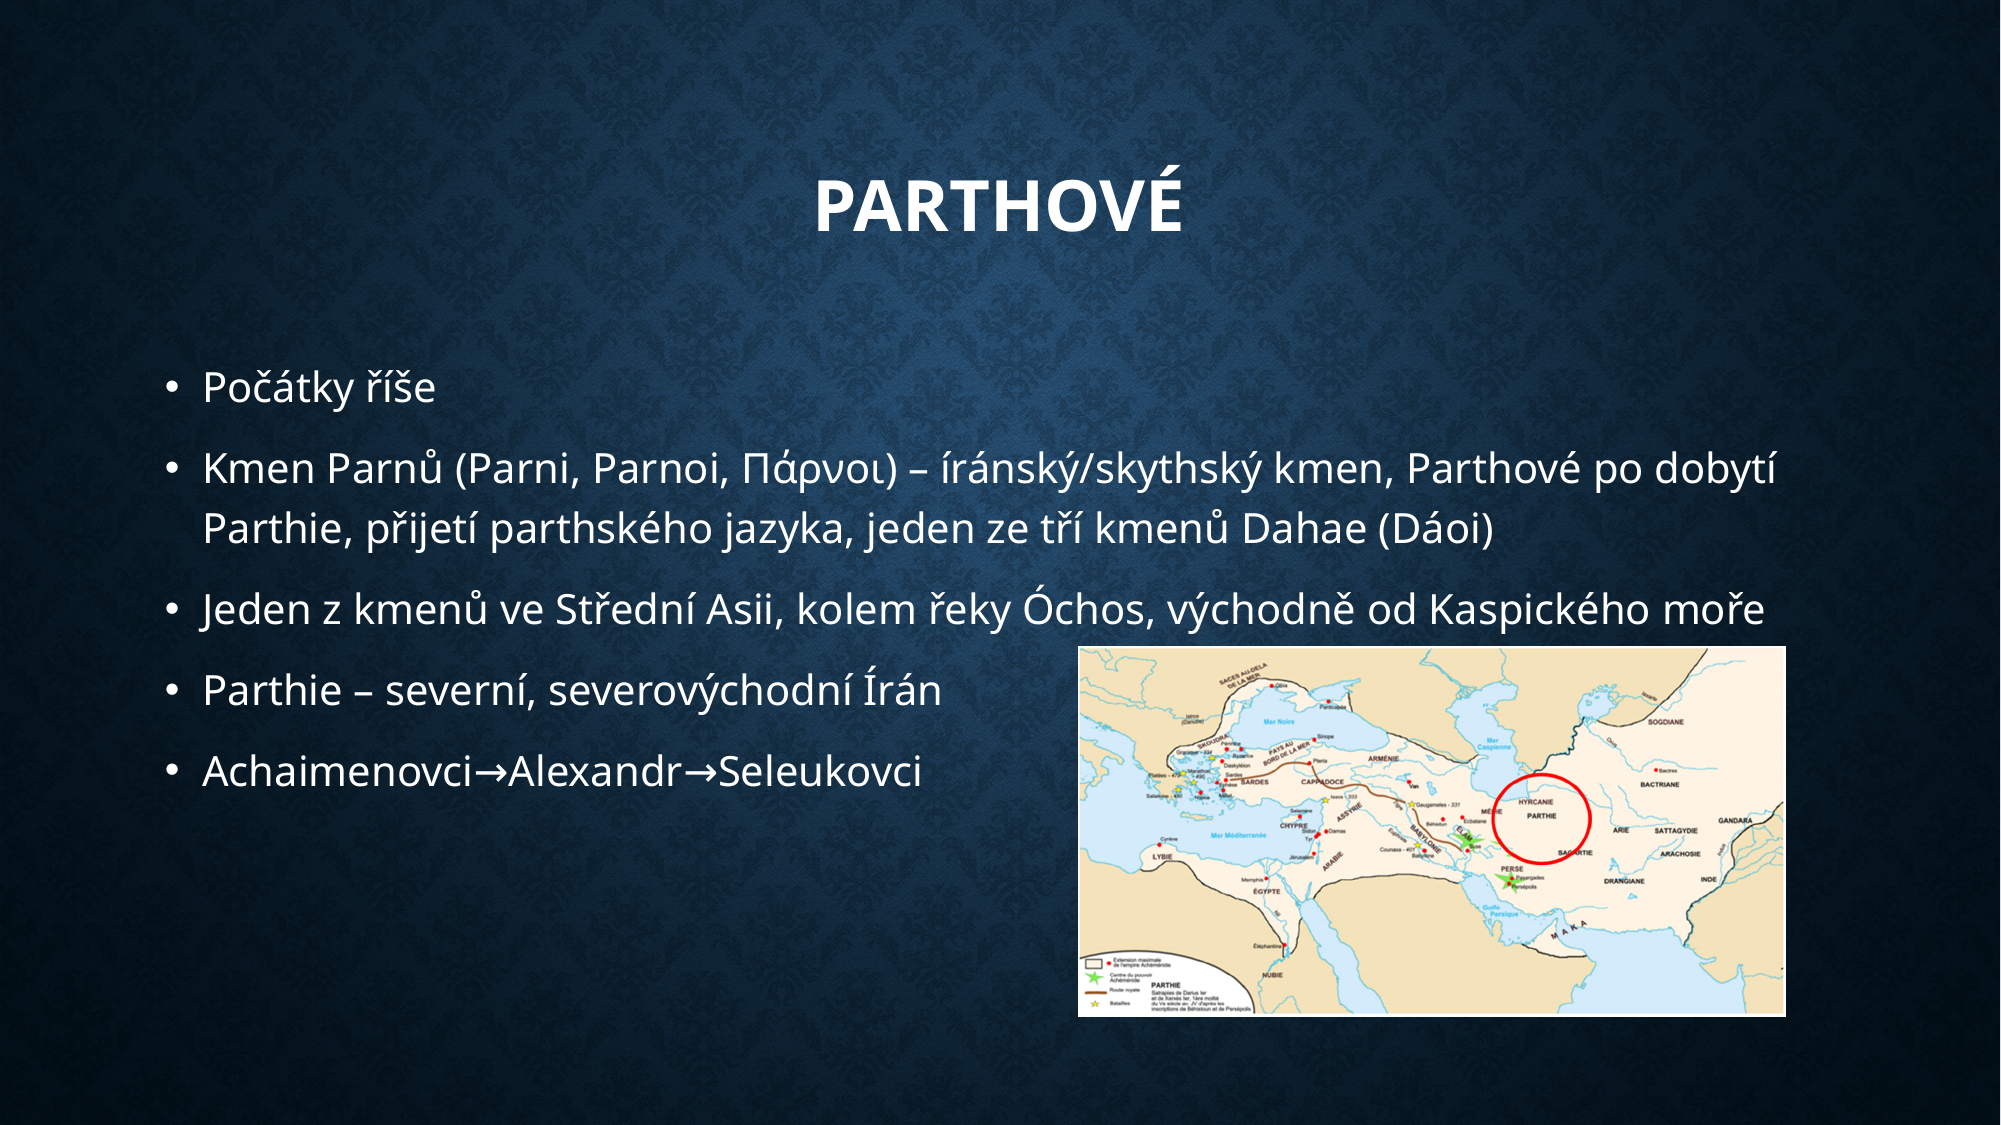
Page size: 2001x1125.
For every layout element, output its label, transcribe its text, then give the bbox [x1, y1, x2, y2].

picture [1077, 646, 1787, 1017]
title Parthové [149, 99, 1849, 318]
list Počátky říše Kmen Parnů (Parni, Parnoi, Πάρνοι) – íránský/skythský kmen, Parthové po dobytí Parthie, přijetí parthského jazyka, jeden ze tří kmenů Dahae (Dáoi) Jeden z kmenů ve Střední Asii, kolem řeky Óchos, východně od Kaspického moře Parthie – severní, severovýchodní Írán Achaimenovci→Alexandr→Seleukovci [149, 343, 1849, 950]
